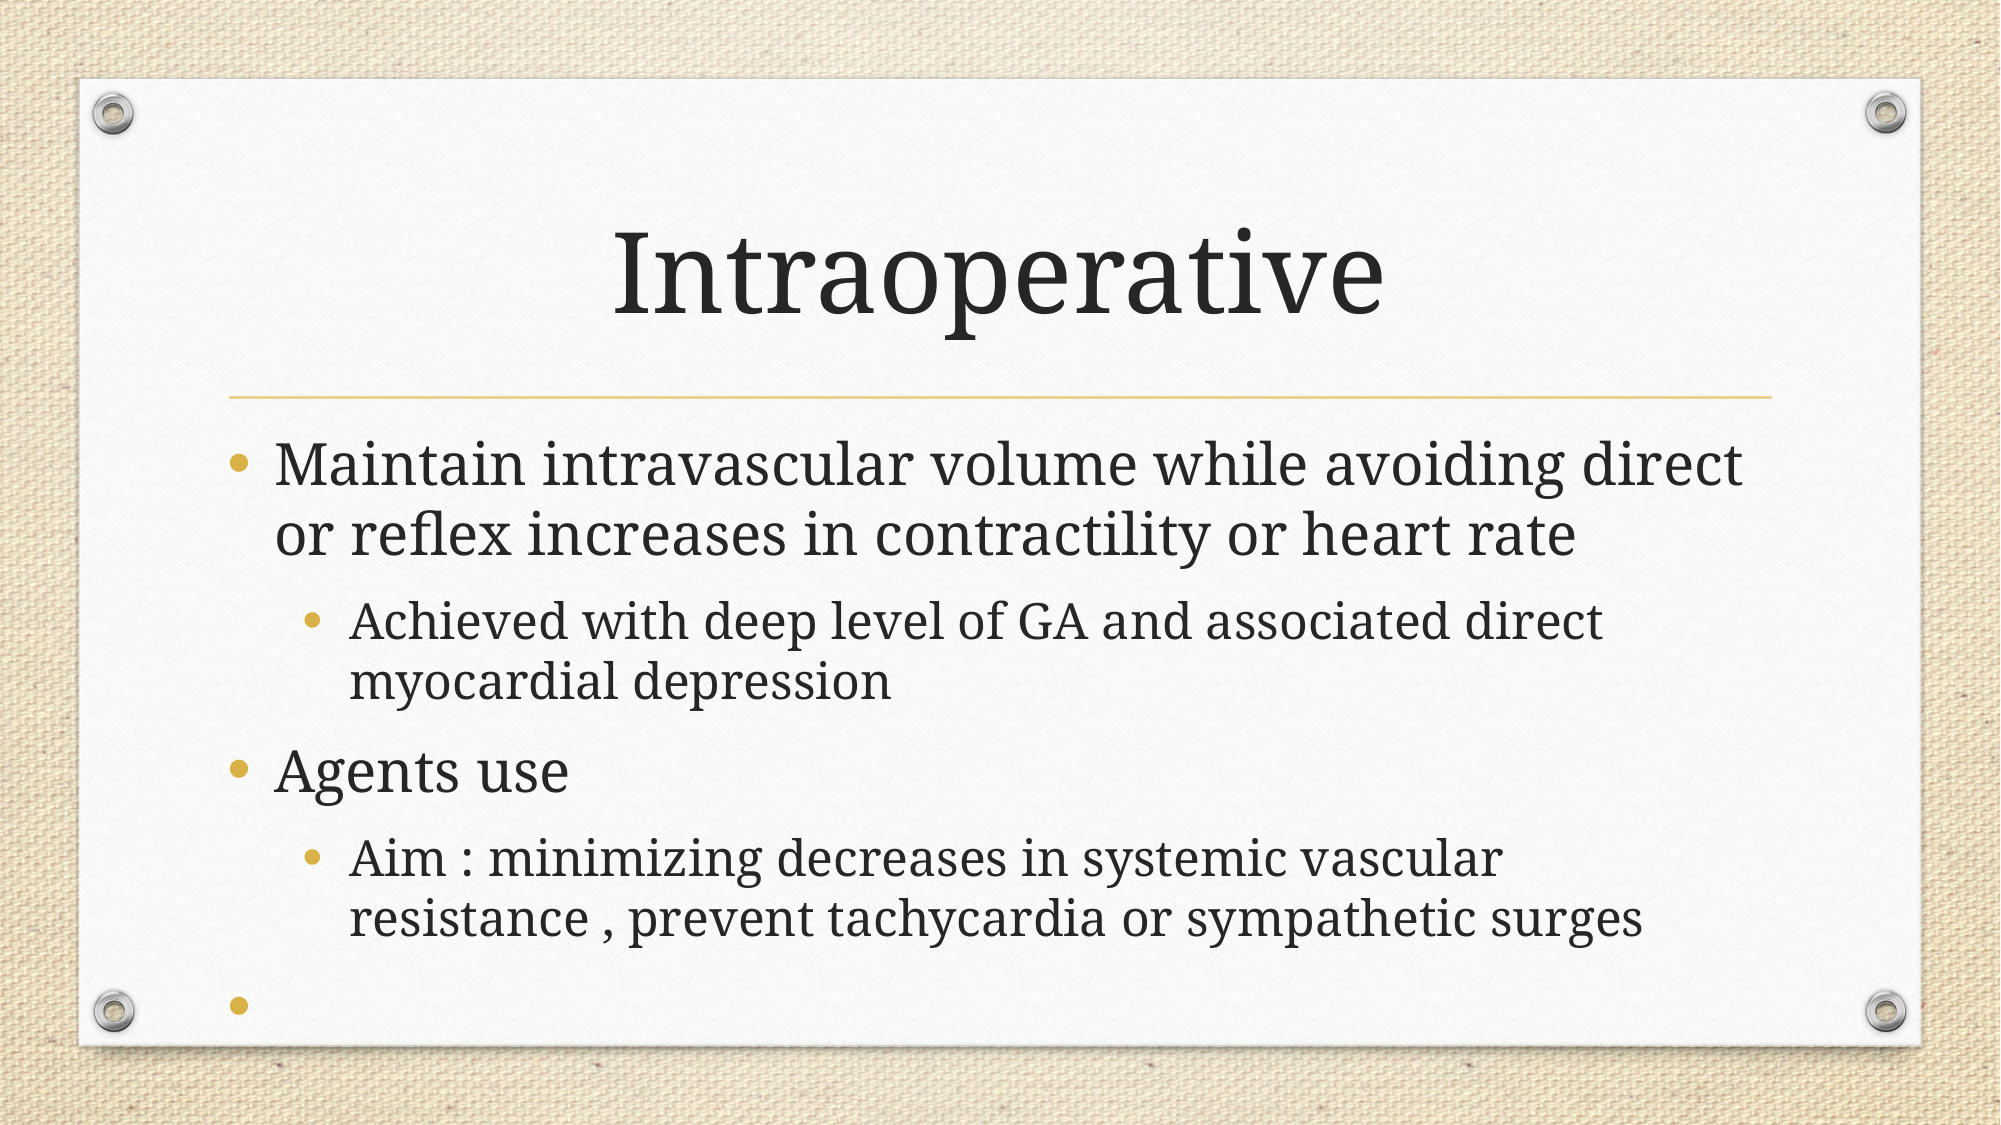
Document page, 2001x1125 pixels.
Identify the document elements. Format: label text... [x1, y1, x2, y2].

list Maintain intravascular volume while avoiding direct or reflex increases in contractility or heart rate Achieved with deep level of GA and associated direct myocardial depression Agents use Aim : minimizing decreases in systemic vascular resistance , prevent tachycardia or sympathetic surges [212, 419, 1788, 964]
picture [0, 0, 2001, 1125]
title Intraoperative [212, 161, 1788, 375]
